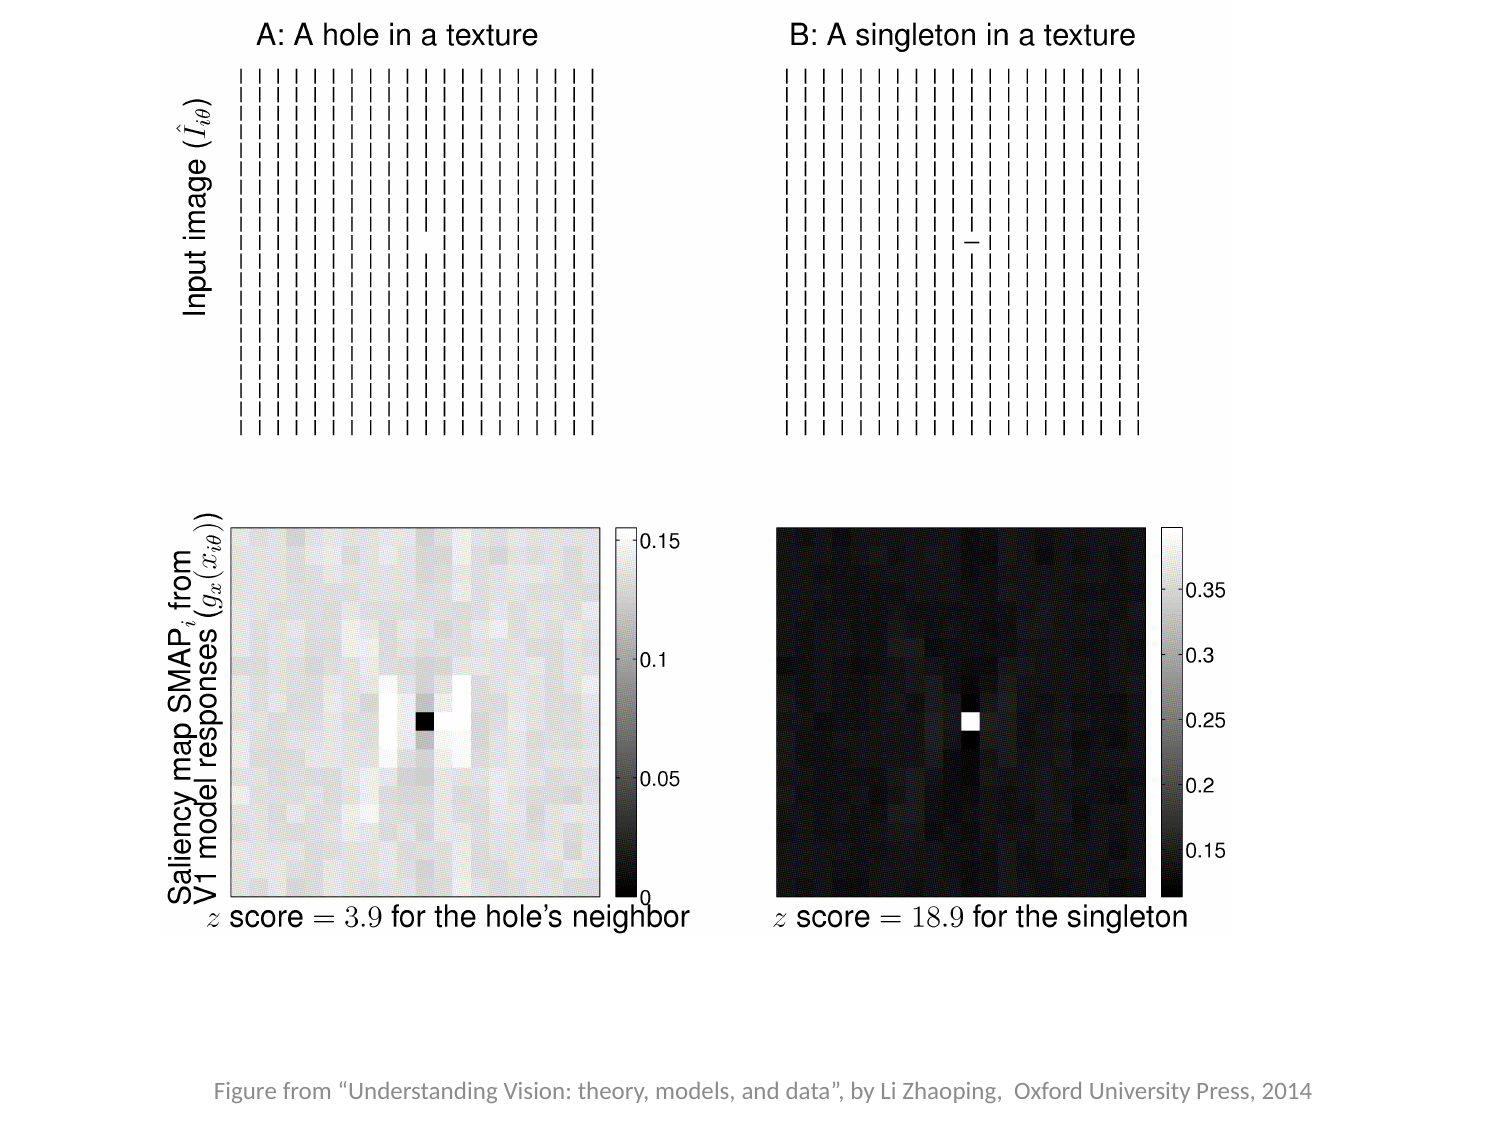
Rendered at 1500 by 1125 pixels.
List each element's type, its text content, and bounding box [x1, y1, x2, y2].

picture [162, 0, 1232, 937]
footer Figure from “Understanding Vision: theory, models, and data”, by Li Zhaoping, Oxford University Press, 2014 [81, 1059, 1453, 1120]
